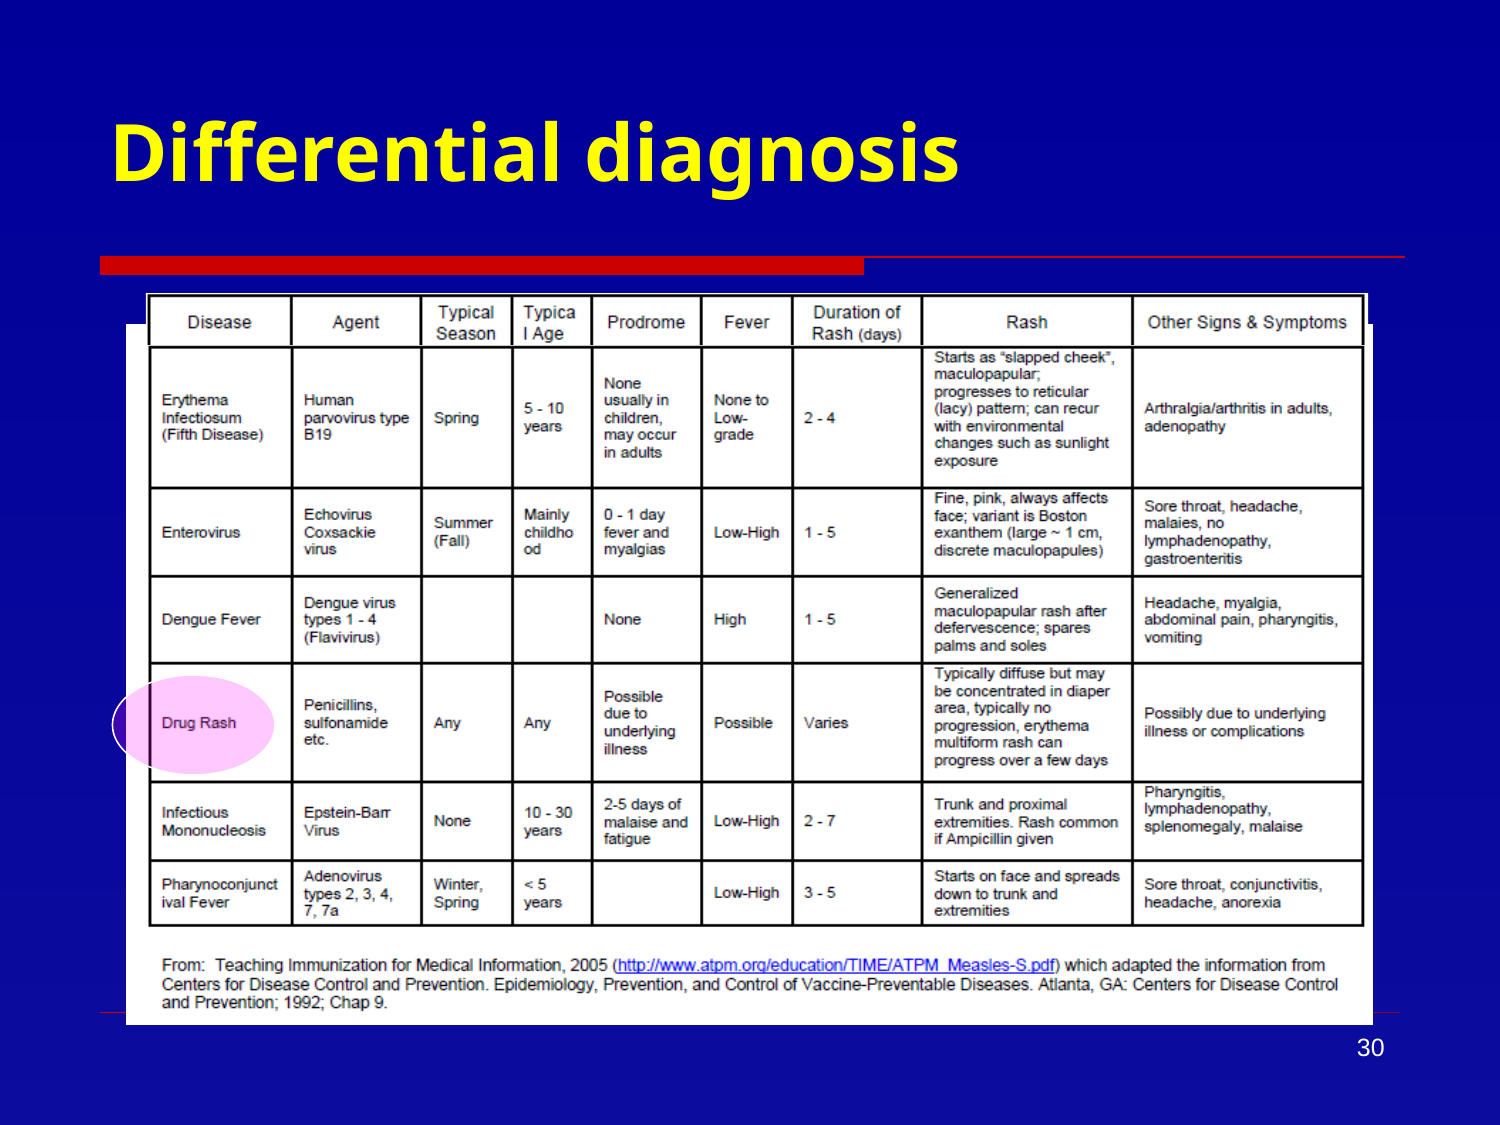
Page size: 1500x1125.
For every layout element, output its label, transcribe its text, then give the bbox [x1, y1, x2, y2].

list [125, 324, 1373, 1025]
text_box [112, 698, 125, 752]
picture [145, 293, 1369, 345]
slide_number 30 [1074, 1024, 1401, 1103]
title Differential diagnosis [94, 50, 1407, 250]
